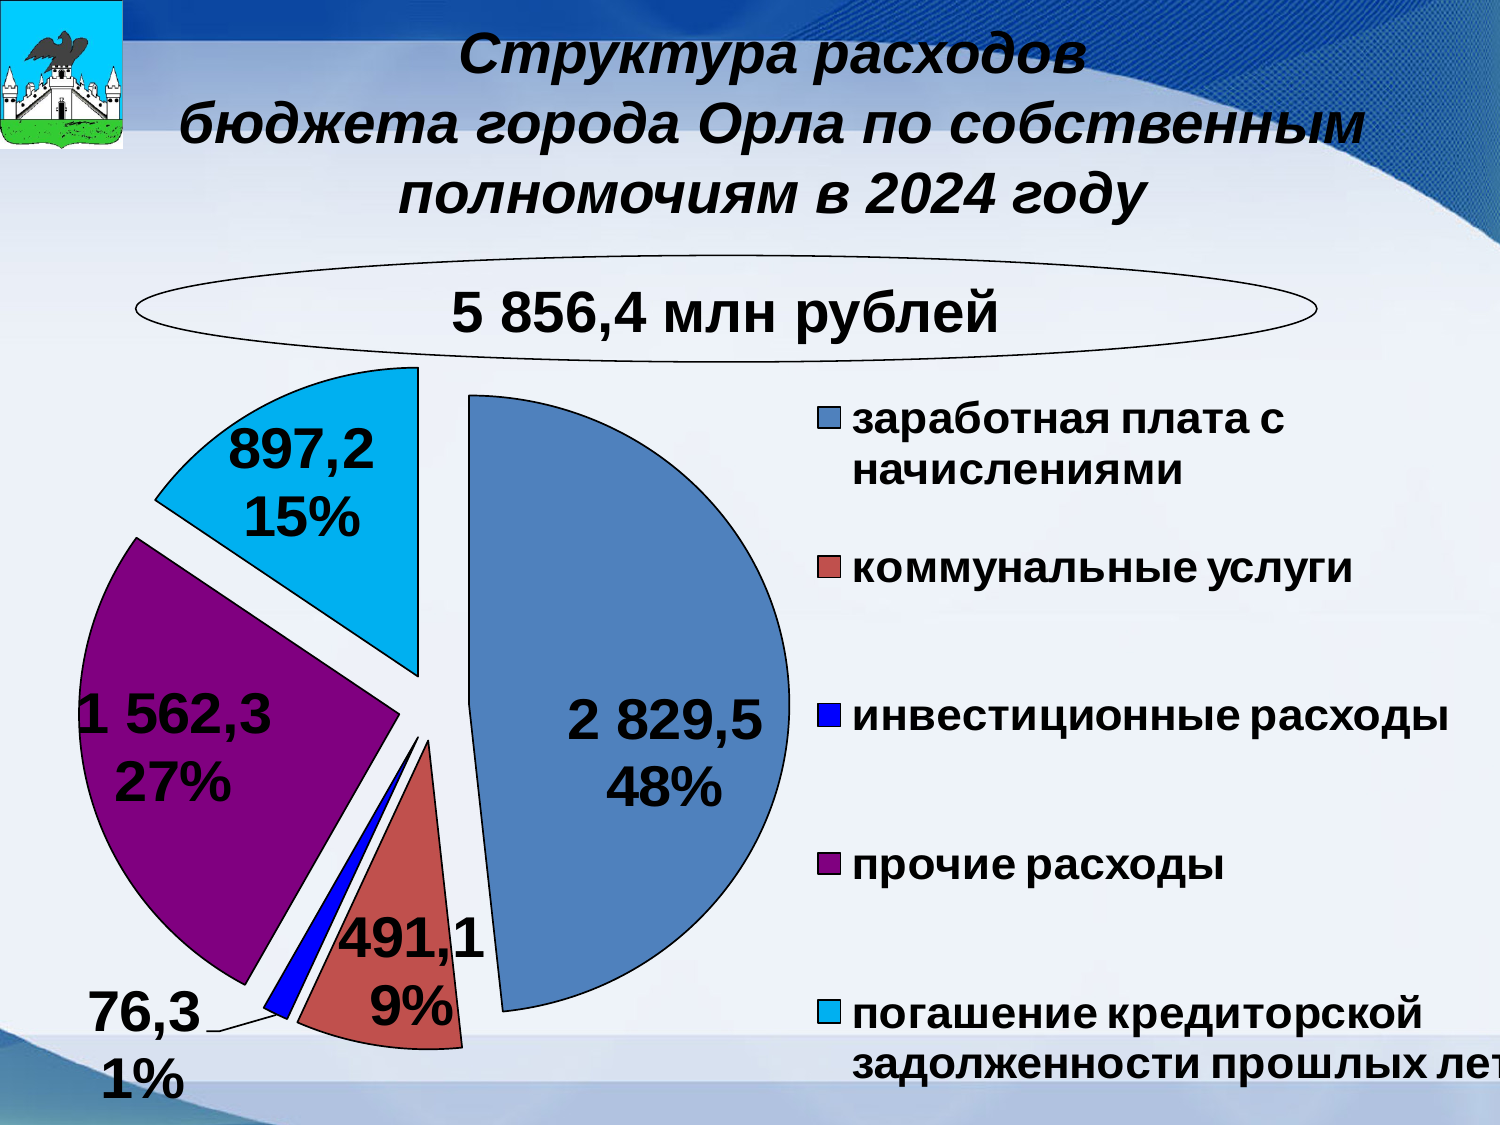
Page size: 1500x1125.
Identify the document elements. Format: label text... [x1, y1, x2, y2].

title Структура расходов бюджета города Орла по собственным полномочиям в 2024 году [135, 0, 1411, 242]
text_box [0, 351, 1500, 1125]
text_box 5 856,4 млн рублей [135, 255, 1317, 351]
picture [0, 0, 1500, 351]
